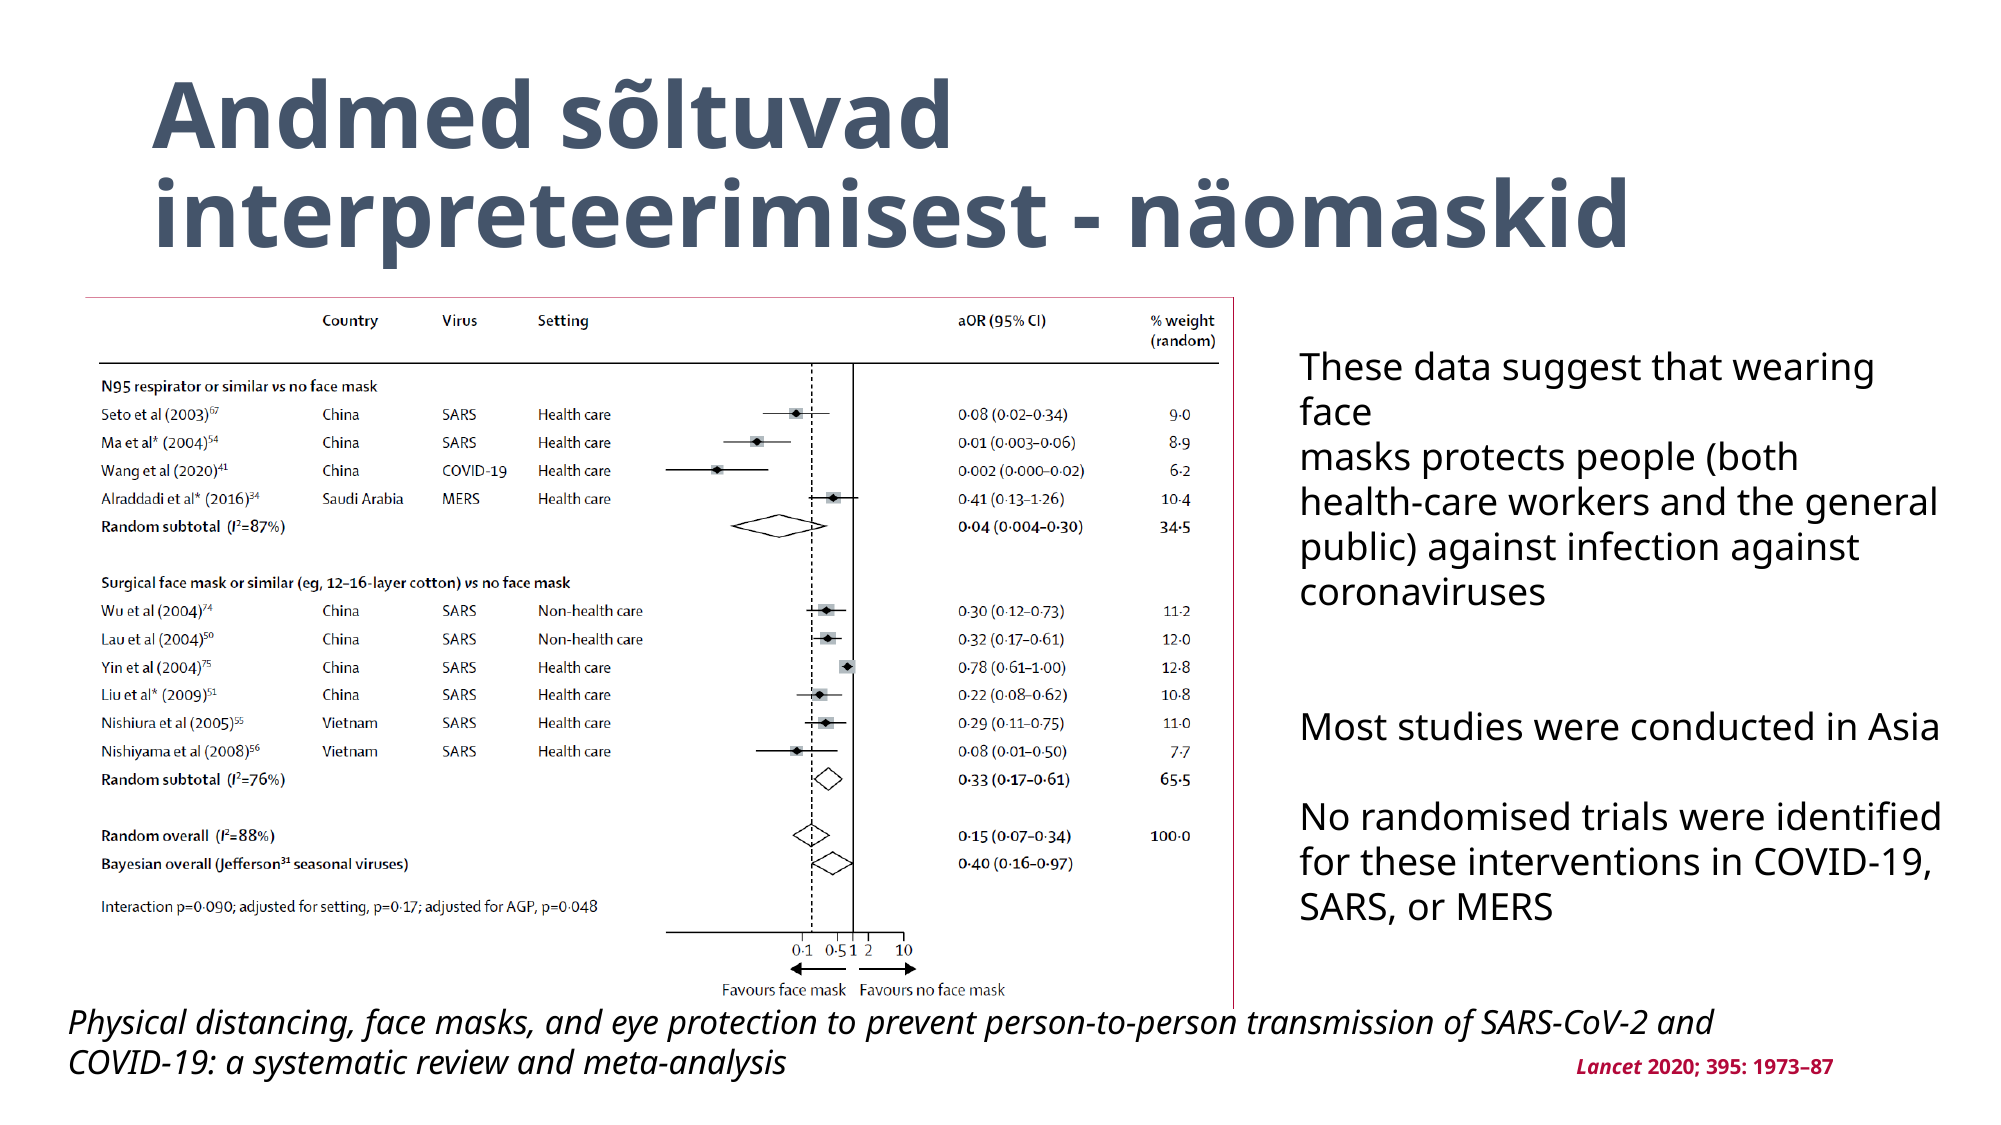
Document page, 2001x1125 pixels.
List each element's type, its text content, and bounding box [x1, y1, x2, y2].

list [85, 294, 1235, 1009]
text_box Physical distancing, face masks, and eye protection to prevent person-to-person transmission of SARS-CoV-2 and COVID-19: a systematic review and meta-analysis [52, 993, 1808, 1089]
text_box These data suggest that wearing face masks protects people (both health-care workers and the general public) against infection against coronaviruses Most studies were conducted in Asia No randomised trials were identified for these interventions in COVID-19, SARS, or MERS [1284, 335, 1959, 980]
title Andmed sõltuvad interpreteerimisest - näomaskid [137, 59, 1863, 278]
text_box Lancet 2020; 395: 1973–87 [1808, 1046, 1849, 1087]
